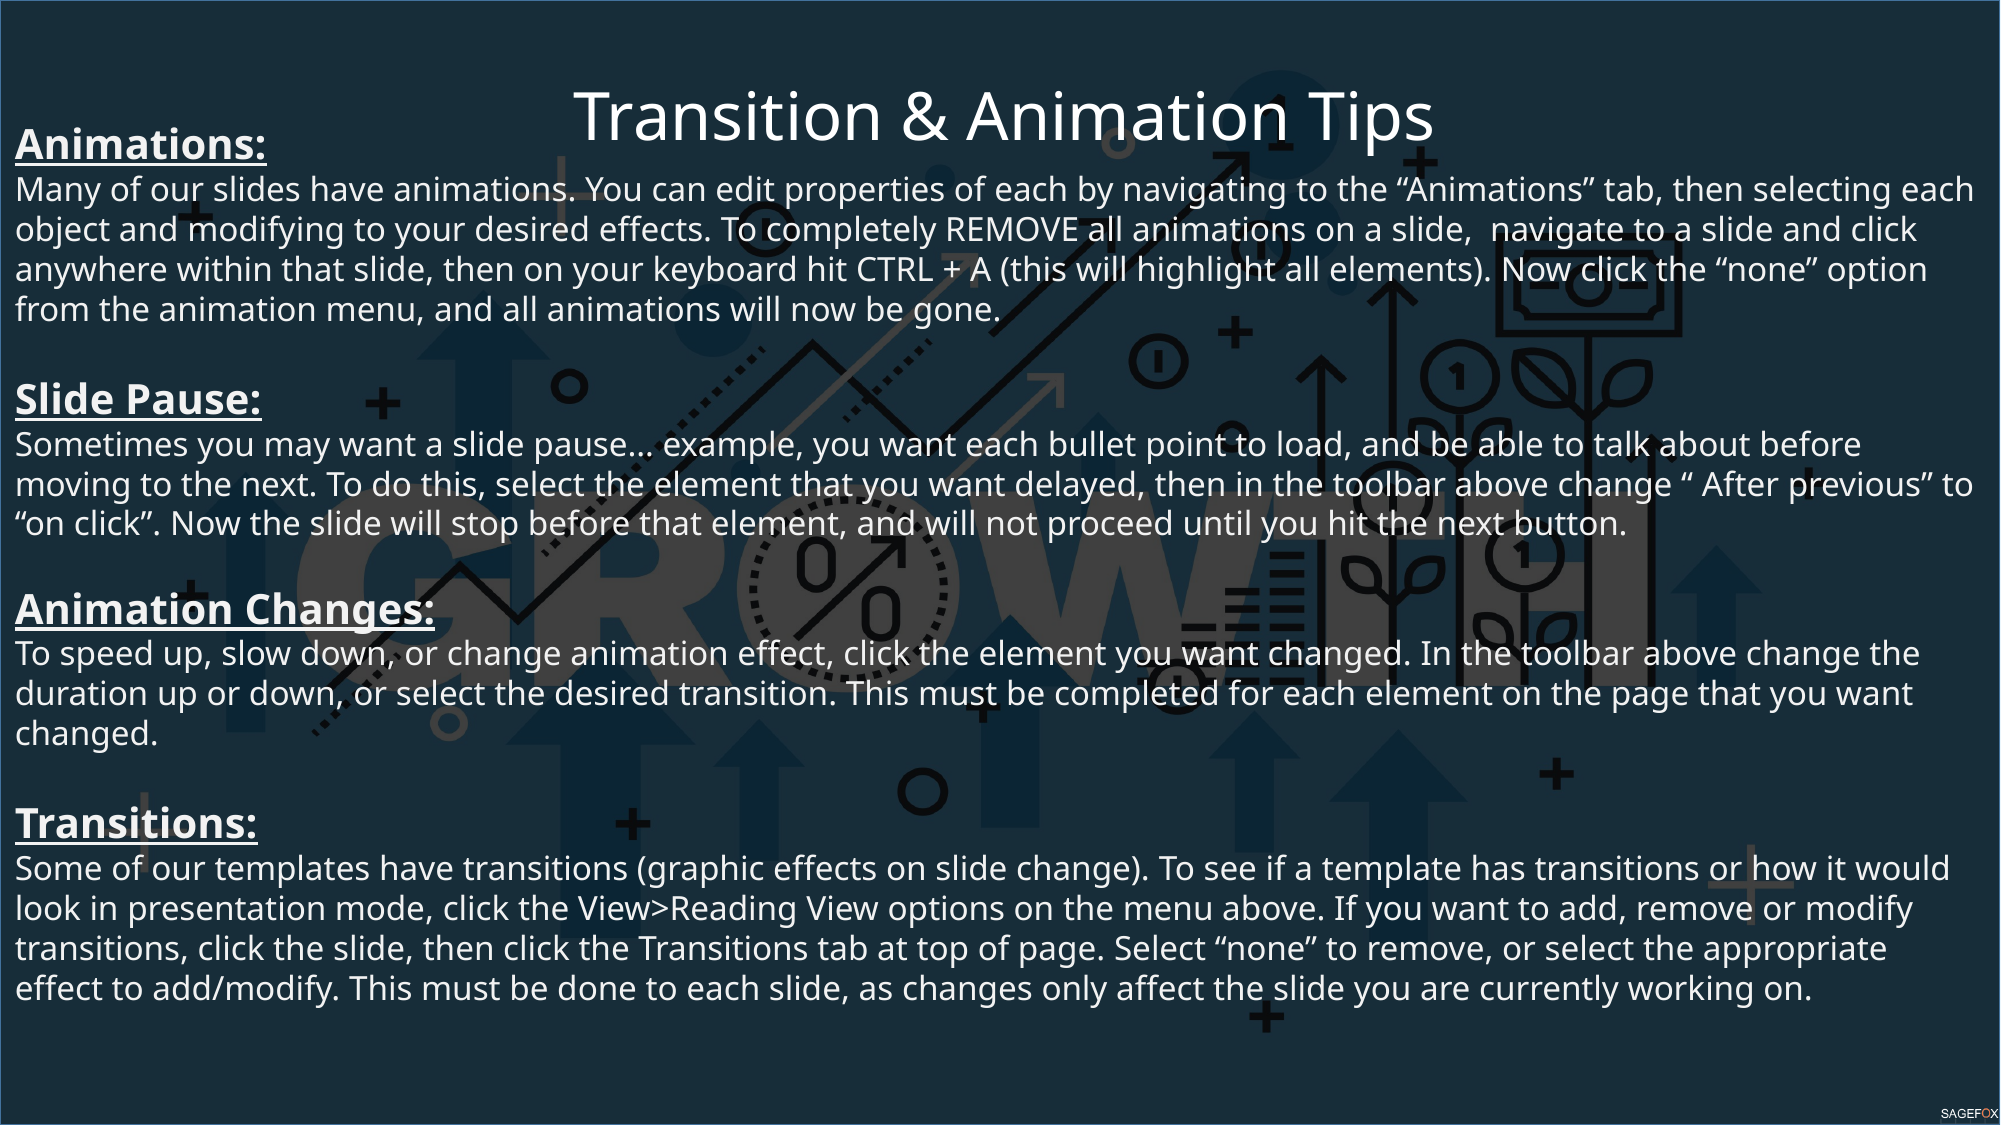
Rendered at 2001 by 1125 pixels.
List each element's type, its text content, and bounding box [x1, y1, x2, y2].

text_box Animations: Many of our slides have animations. You can edit properties of each by navigating to the “Animations” tab, then selecting each object and modifying to your desired effects. To completely REMOVE all animations on a slide, navigate to a slide and click anywhere within that slide, then on your keyboard hit CTRL + A (this will highlight all elements). Now click the “none” option from the animation menu, and all animations will now be gone. Slide Pause: Sometimes you may want a slide pause… example, you want each bullet point to load, and be able to talk about before moving to the next. To do this, select the element that you want delayed, then in the toolbar above change “ After previous” to “on click”. Now the slide will stop before that element, and will not proceed until you hit the next button. Animation Changes: To speed up, slow down, or change animation effect, click the element you want changed. In the toolbar above change the duration up or down, or select the desired transition. This must be completed for each element on the page that you want changed. Transitions: Some of our templates have transitions (graphic effects on slide change). To see if a template has transitions or how it would look in presentation mode, click the View>Reading View options on the menu above. If you want to add, remove or modify transitions, click the slide, then click the Transitions tab at top of page. Select “none” to remove, or select the appropriate effect to add/modify. This must be done to each slide, as changes only affect the slide you are currently working on. [0, 0, 2000, 1125]
title Transition & Animation Tips [477, 59, 1532, 177]
